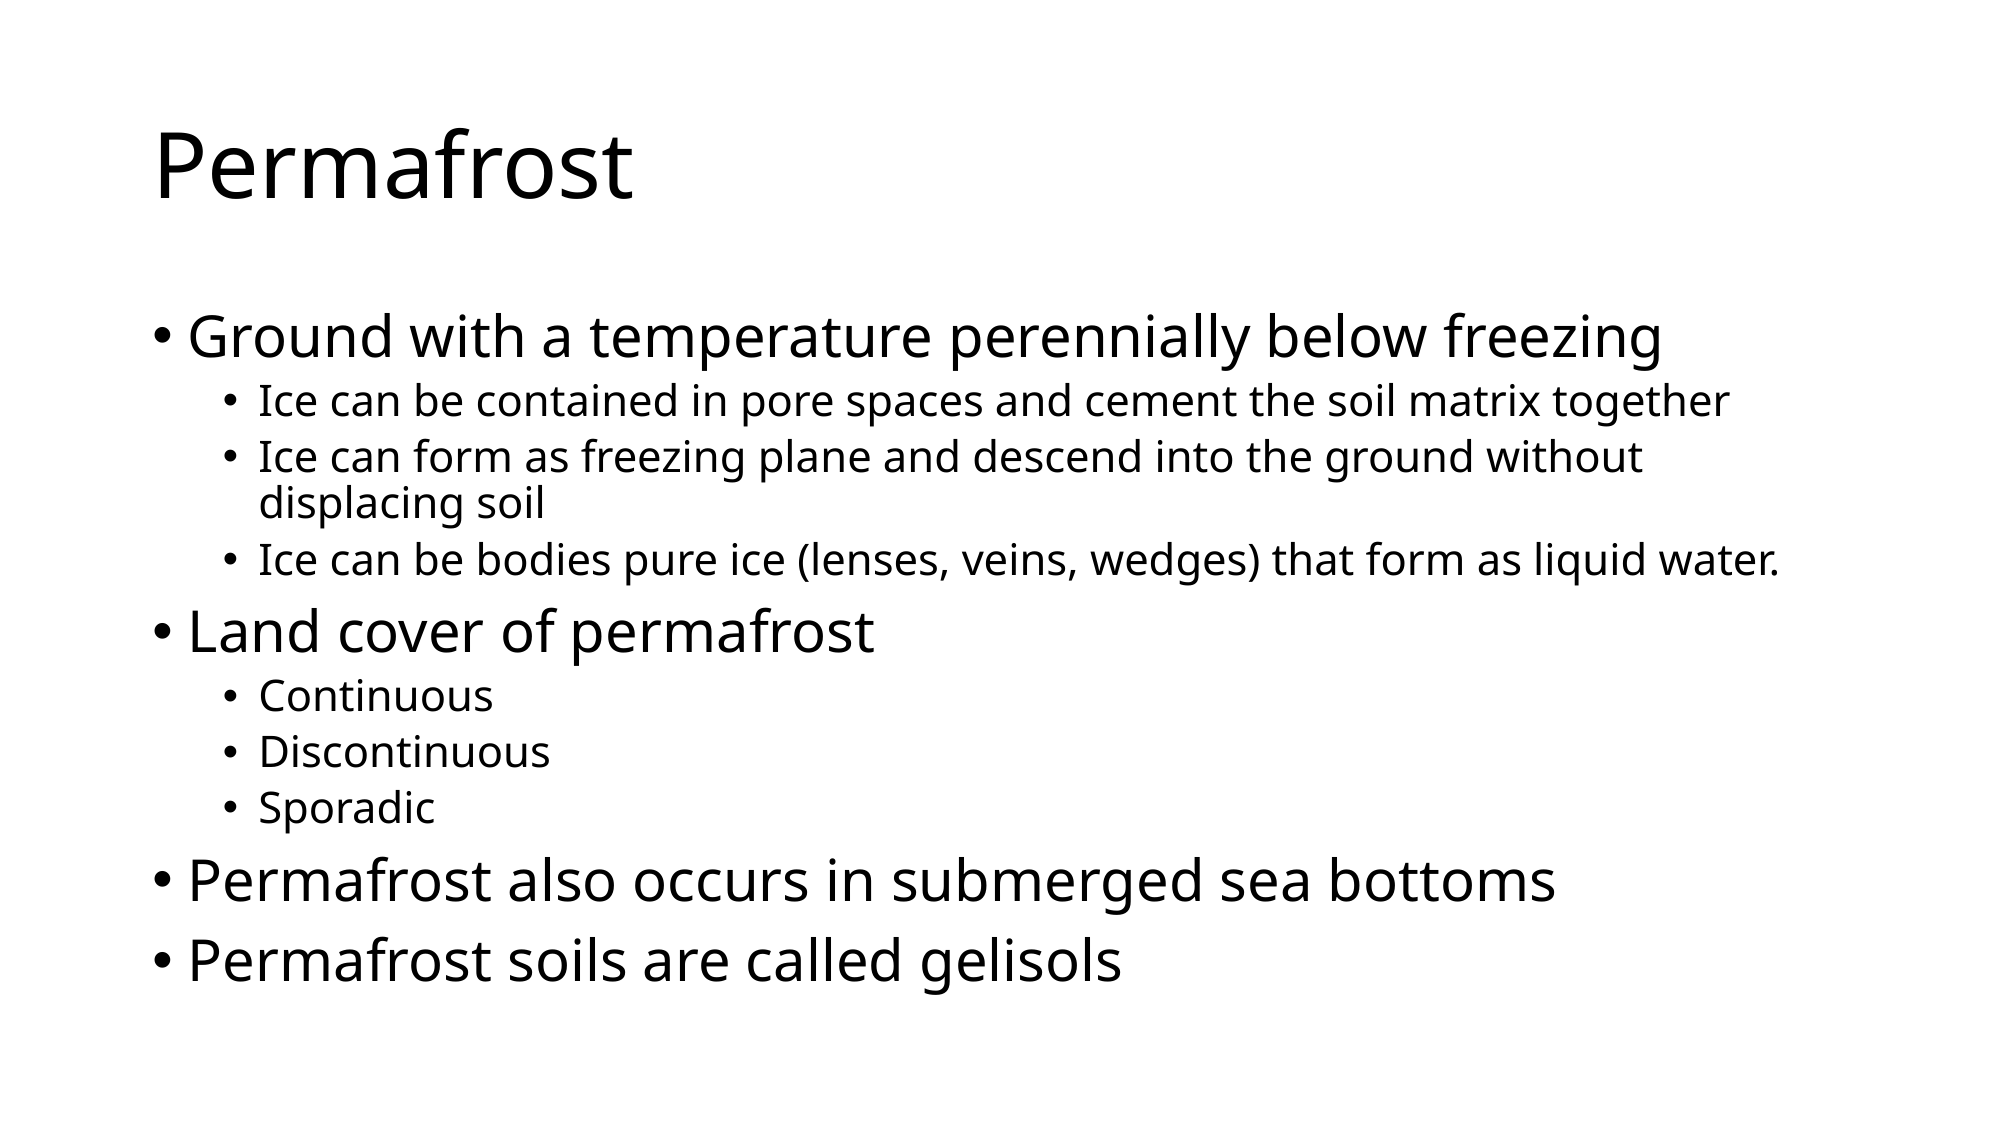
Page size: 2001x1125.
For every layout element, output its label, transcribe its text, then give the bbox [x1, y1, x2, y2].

title Permafrost [137, 59, 1863, 278]
list Ground with a temperature perennially below freezing Ice can be contained in pore spaces and cement the soil matrix together Ice can form as freezing plane and descend into the ground without displacing soil Ice can be bodies pure ice (lenses, veins, wedges) that form as liquid water. Land cover of permafrost Continuous Discontinuous Sporadic Permafrost also occurs in submerged sea bottoms Permafrost soils are called gelisols [137, 299, 1863, 1014]
